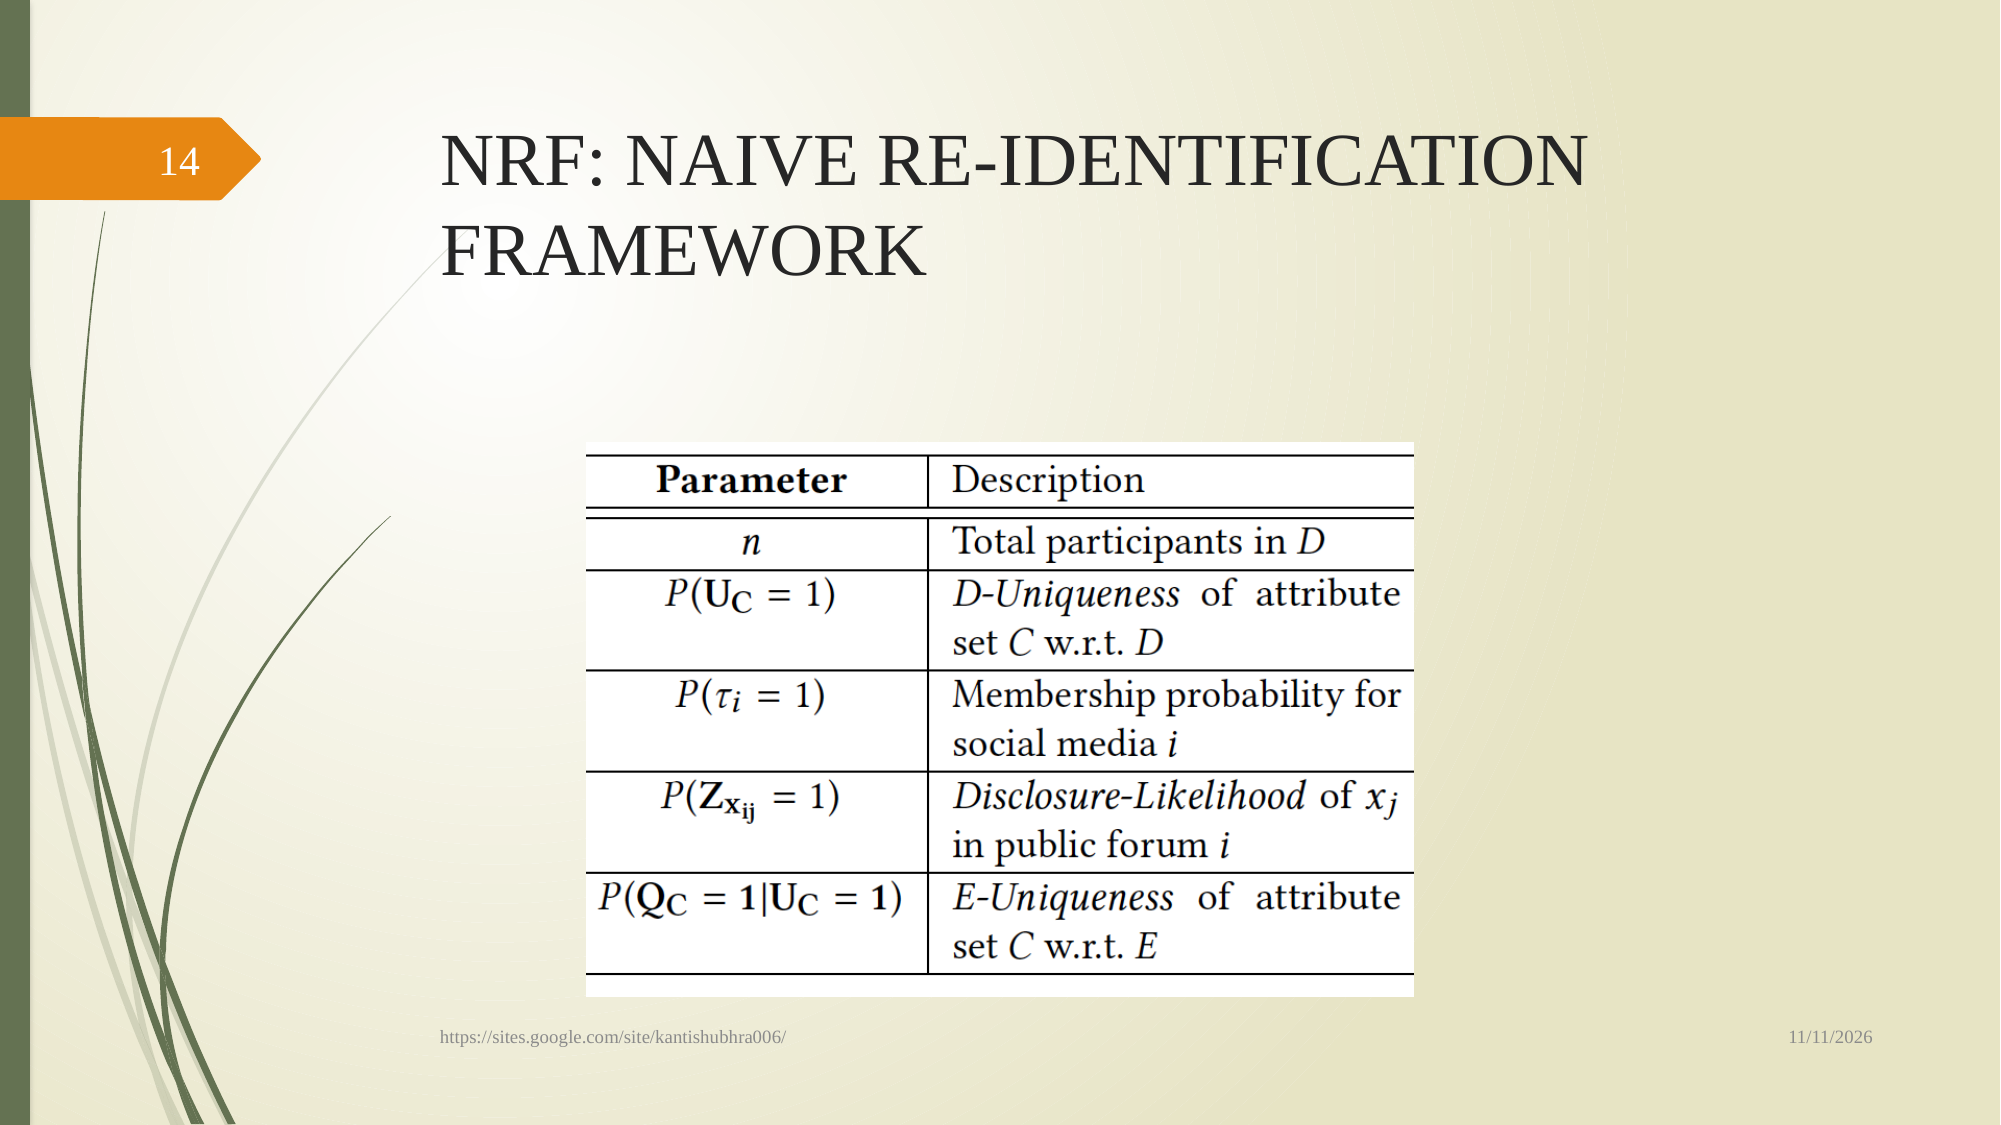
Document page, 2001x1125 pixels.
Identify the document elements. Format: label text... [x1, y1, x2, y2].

title NRF: NAIVE RE-IDENTIFICATION FRAMEWORK [425, 102, 1888, 313]
slide_number 14 [87, 129, 216, 190]
footer https://sites.google.com/site/kantishubhra006/ [424, 1006, 1675, 1067]
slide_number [1699, 1005, 1888, 1067]
picture [586, 442, 1414, 998]
